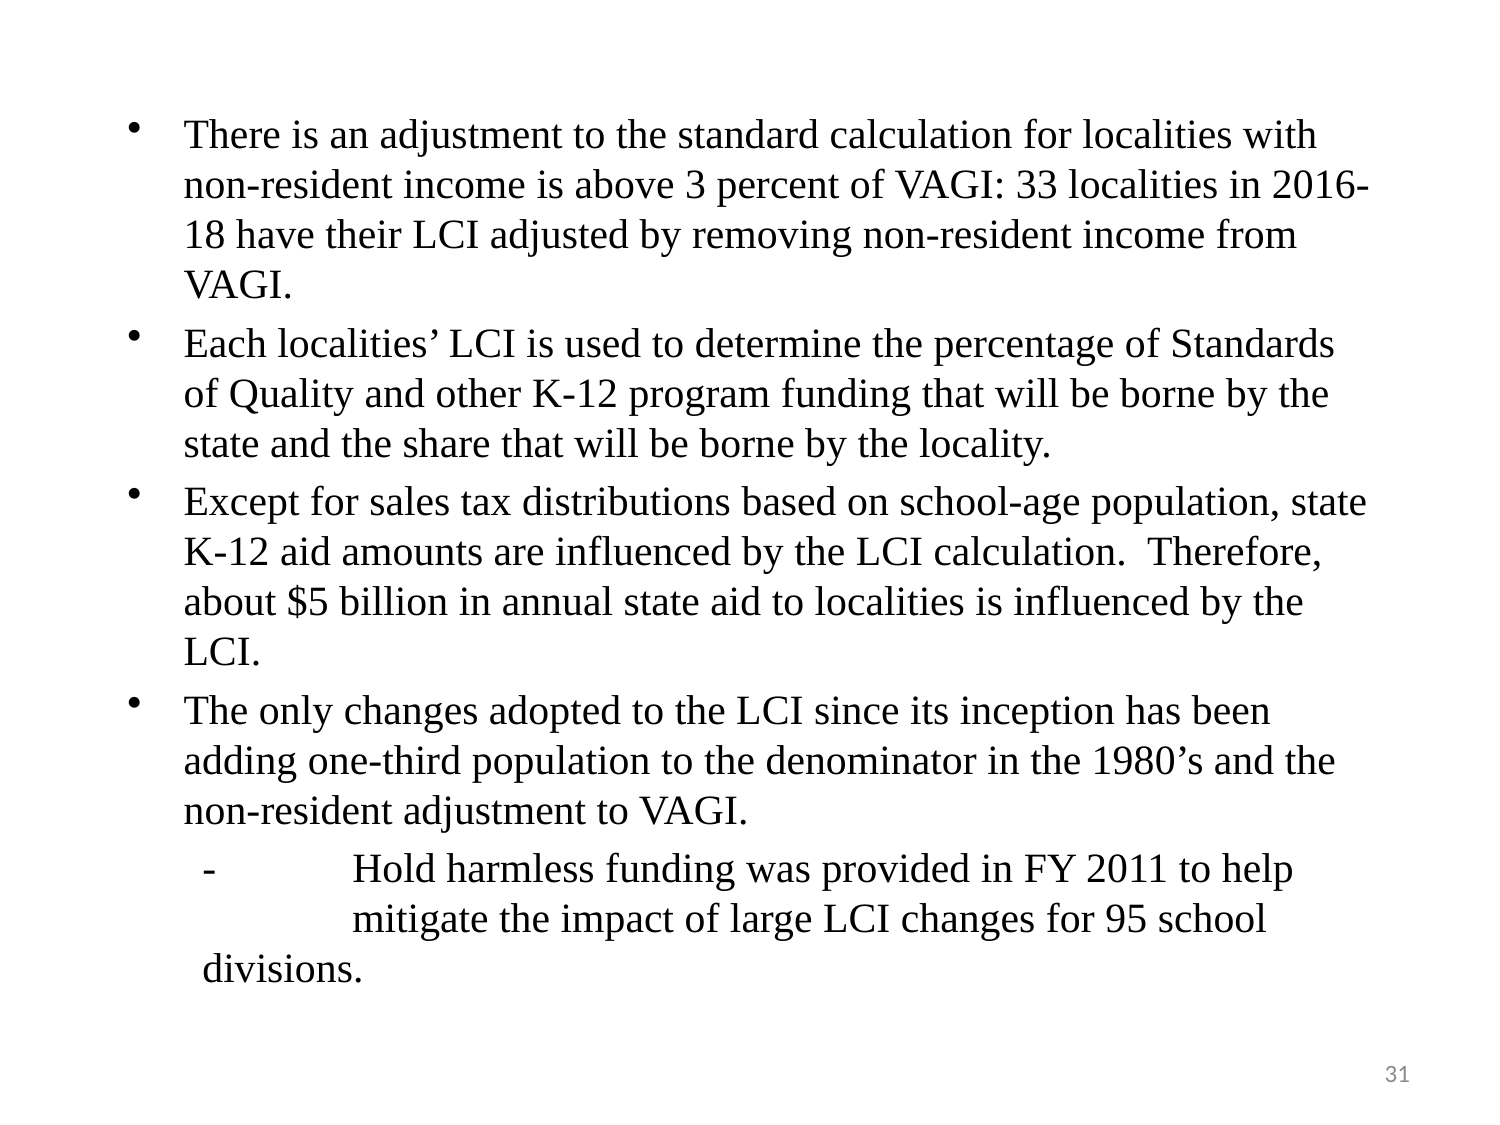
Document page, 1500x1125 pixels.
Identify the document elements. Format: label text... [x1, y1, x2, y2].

text_box There is an adjustment to the standard calculation for localities with non-resident income is above 3 percent of VAGI: 33 localities in 2016-18 have their LCI adjusted by removing non-resident income from VAGI. Each localities’ LCI is used to determine the percentage of Standards of Quality and other K-12 program funding that will be borne by the state and the share that will be borne by the locality. Except for sales tax distributions based on school-age population, state K-12 aid amounts are influenced by the LCI calculation. Therefore, about $5 billion in annual state aid to localities is influenced by the LCI. The only changes adopted to the LCI since its inception has been adding one-third population to the denominator in the 1980’s and the non-resident adjustment to VAGI. - Hold harmless funding was provided in FY 2011 to help mitigate the impact of large LCI changes for 95 school divisions. [112, 99, 1388, 1013]
slide_number 31 [1074, 1042, 1425, 1103]
